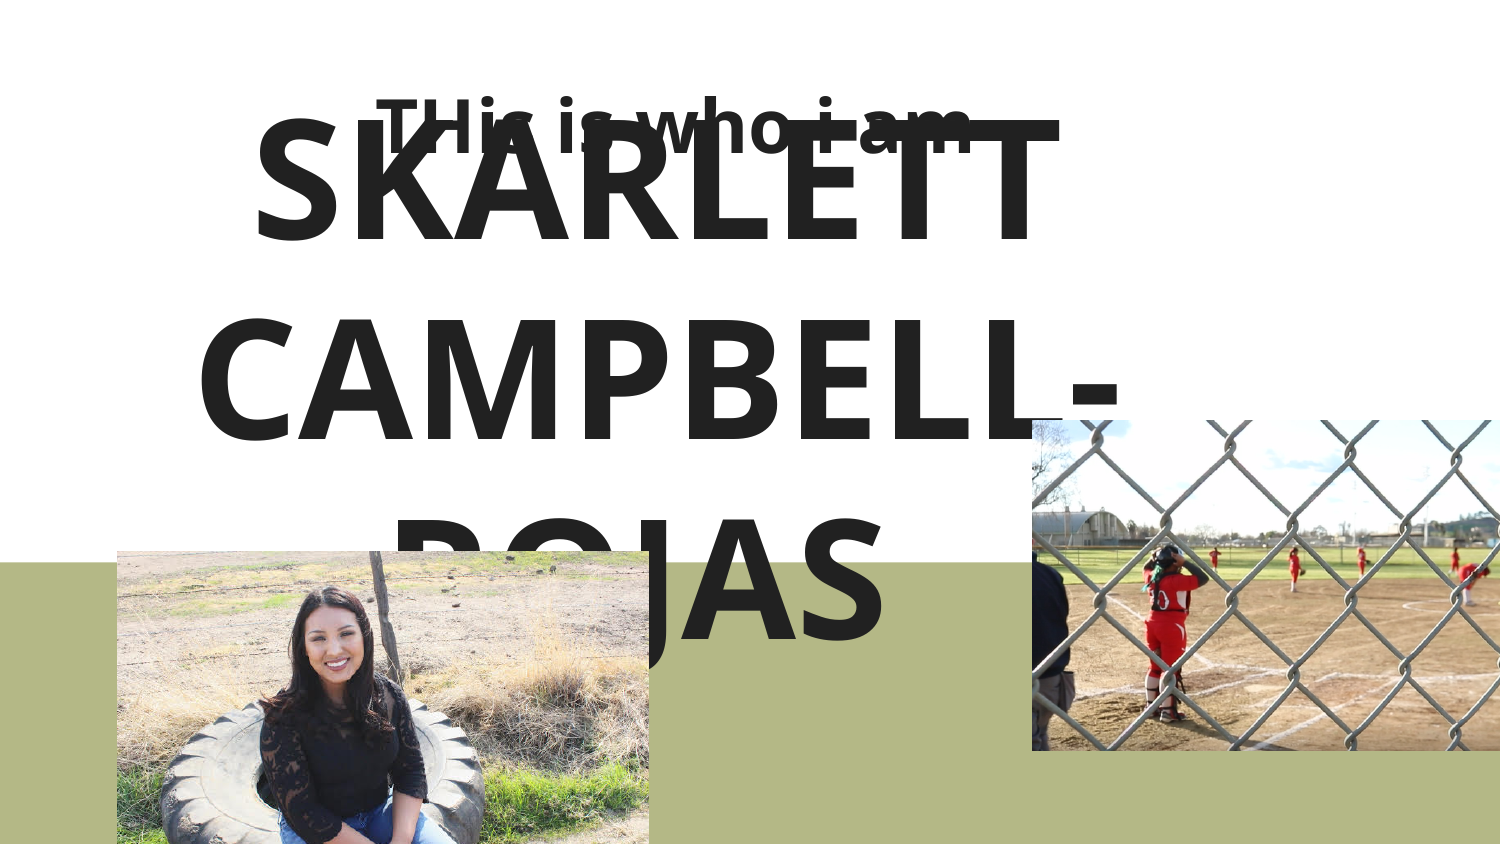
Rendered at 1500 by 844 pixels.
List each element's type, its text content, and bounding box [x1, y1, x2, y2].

title SKARLETT CAMPBELL-ROJAS [63, 283, 1252, 464]
picture [1032, 419, 1500, 751]
subtitle THis is who i am [148, 84, 1224, 162]
picture [117, 551, 649, 844]
